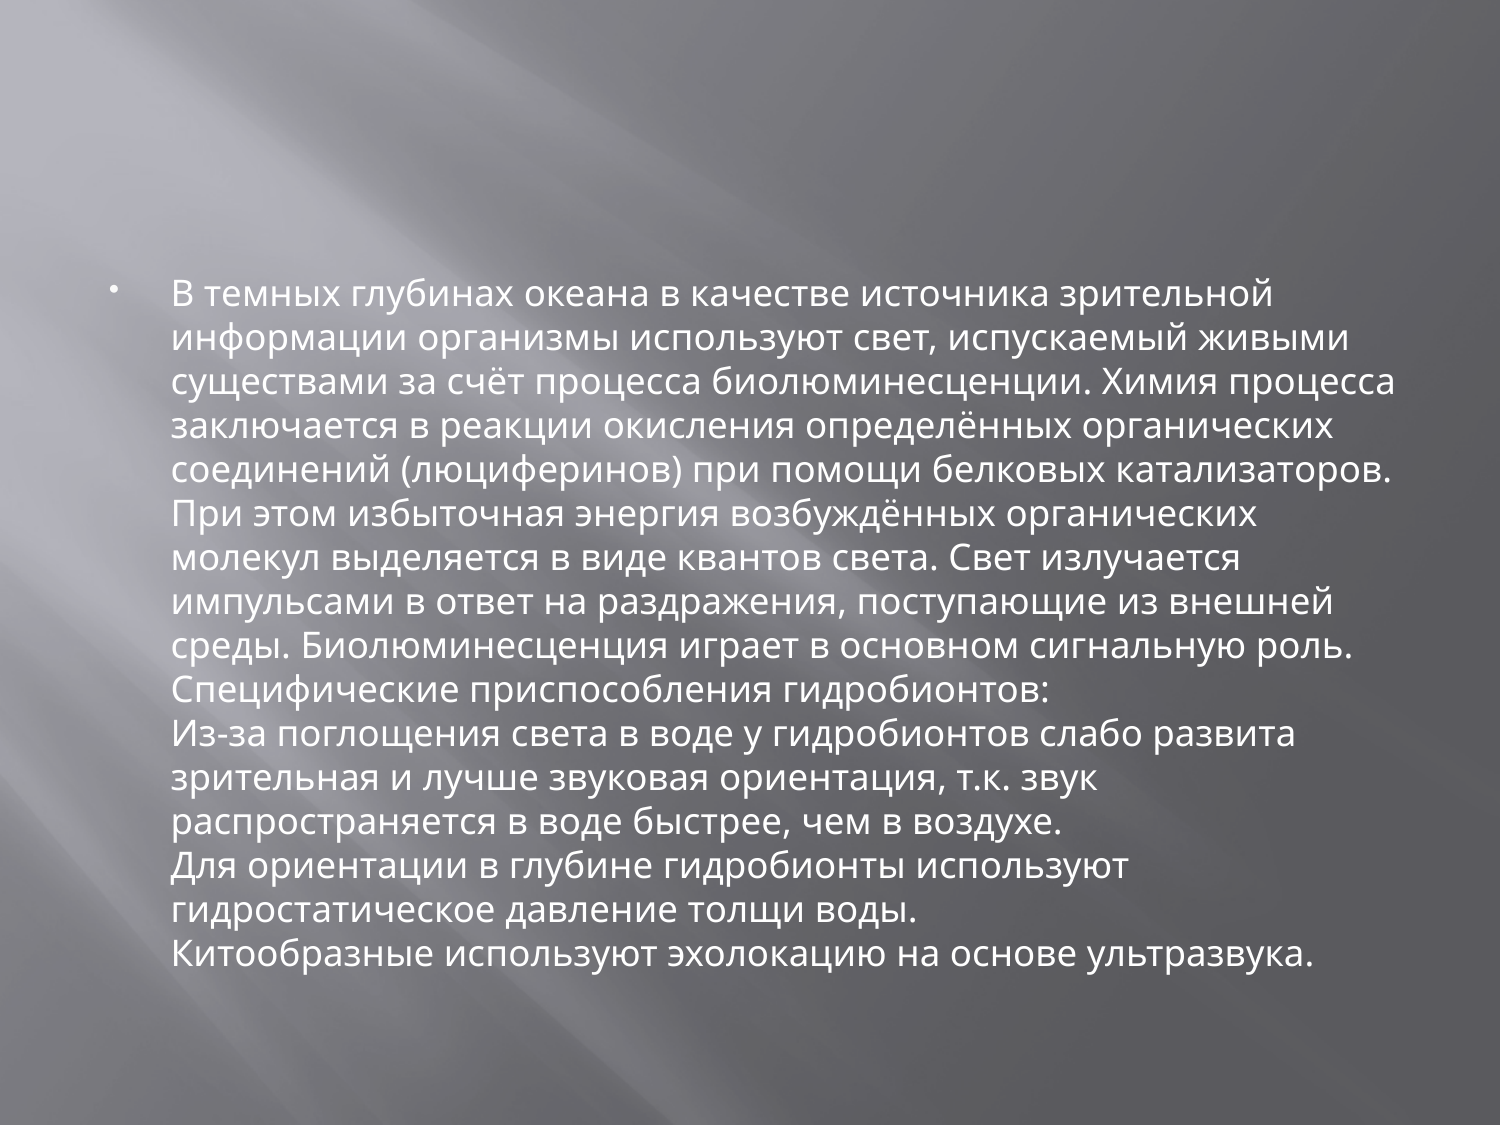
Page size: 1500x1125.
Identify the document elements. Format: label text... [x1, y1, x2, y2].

list В темных глубинах океана в качестве источника зрительной информации организмы используют свет, испускаемый живыми существами за счёт процесса биолюминесценции. Химия процесса заключается в реакции окисления определённых органических соединений (люциферинов) при помощи белковых катализаторов. При этом избыточная энергия возбуждённых органических молекул выделяется в виде квантов света. Свет излучается импульсами в ответ на раздражения, поступающие из внешней среды. Биолюминесценция играет в основном сигнальную роль. Специфические приспособления гидробионтов: Из-за поглощения света в воде у гидробионтов слабо развита зрительная и лучше звуковая ориентация, т.к. звук распространяется в воде быстрее, чем в воздухе. Для ориентации в глубине гидробионты используют гидростатическое давление толщи воды. Китообразные используют эхолокацию на основе ультразвука. [75, 262, 1425, 1035]
